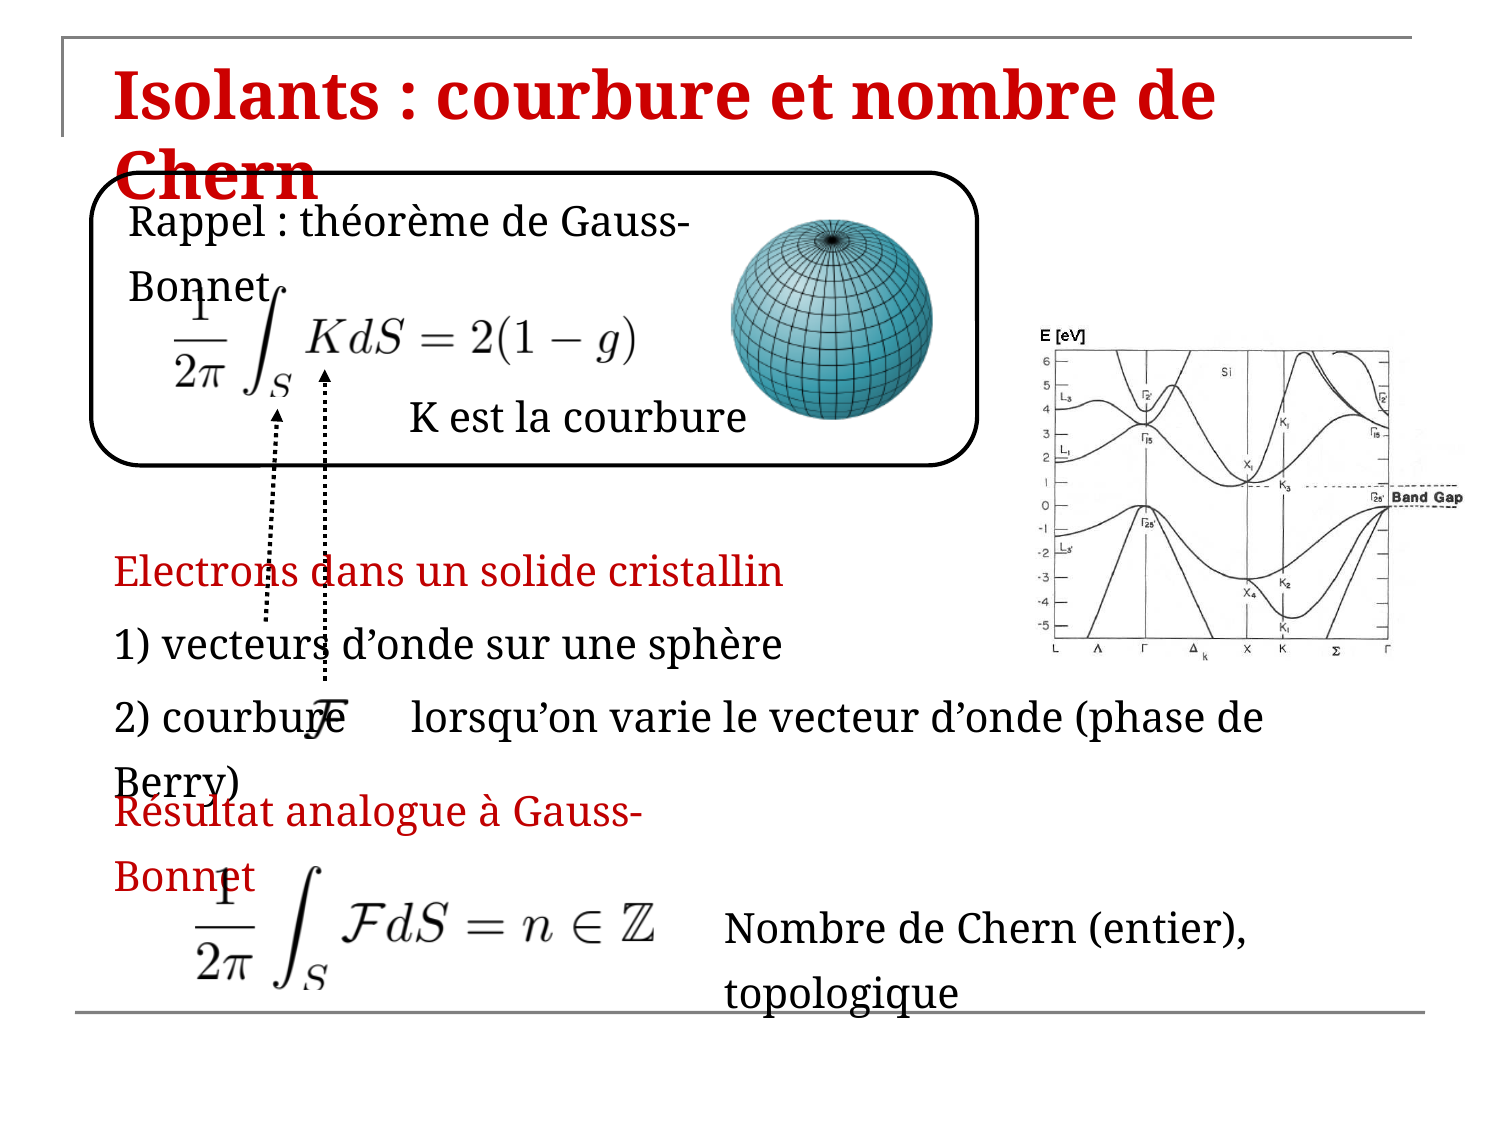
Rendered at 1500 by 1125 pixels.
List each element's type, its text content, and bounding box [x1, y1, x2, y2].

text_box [265, 408, 278, 622]
title Isolants : courbure et nombre de Chern [98, 45, 1400, 150]
picture [303, 697, 349, 739]
picture [194, 865, 654, 991]
text_box Electrons dans un solide cristallin 1) vecteurs d’onde sur une sphère 2) courbure lorsqu’on varie le vecteur d’onde (phase de Berry) [98, 522, 1294, 764]
picture [714, 204, 945, 433]
text_box [91, 172, 978, 466]
picture [173, 284, 635, 397]
picture [1029, 318, 1470, 662]
text_box Nombre de Chern (entier), topologique [709, 880, 1400, 1001]
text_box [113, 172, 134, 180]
text_box Résultat analogue à Gauss-Bonnet [98, 763, 786, 903]
text_box K est la courbure [394, 369, 1024, 509]
